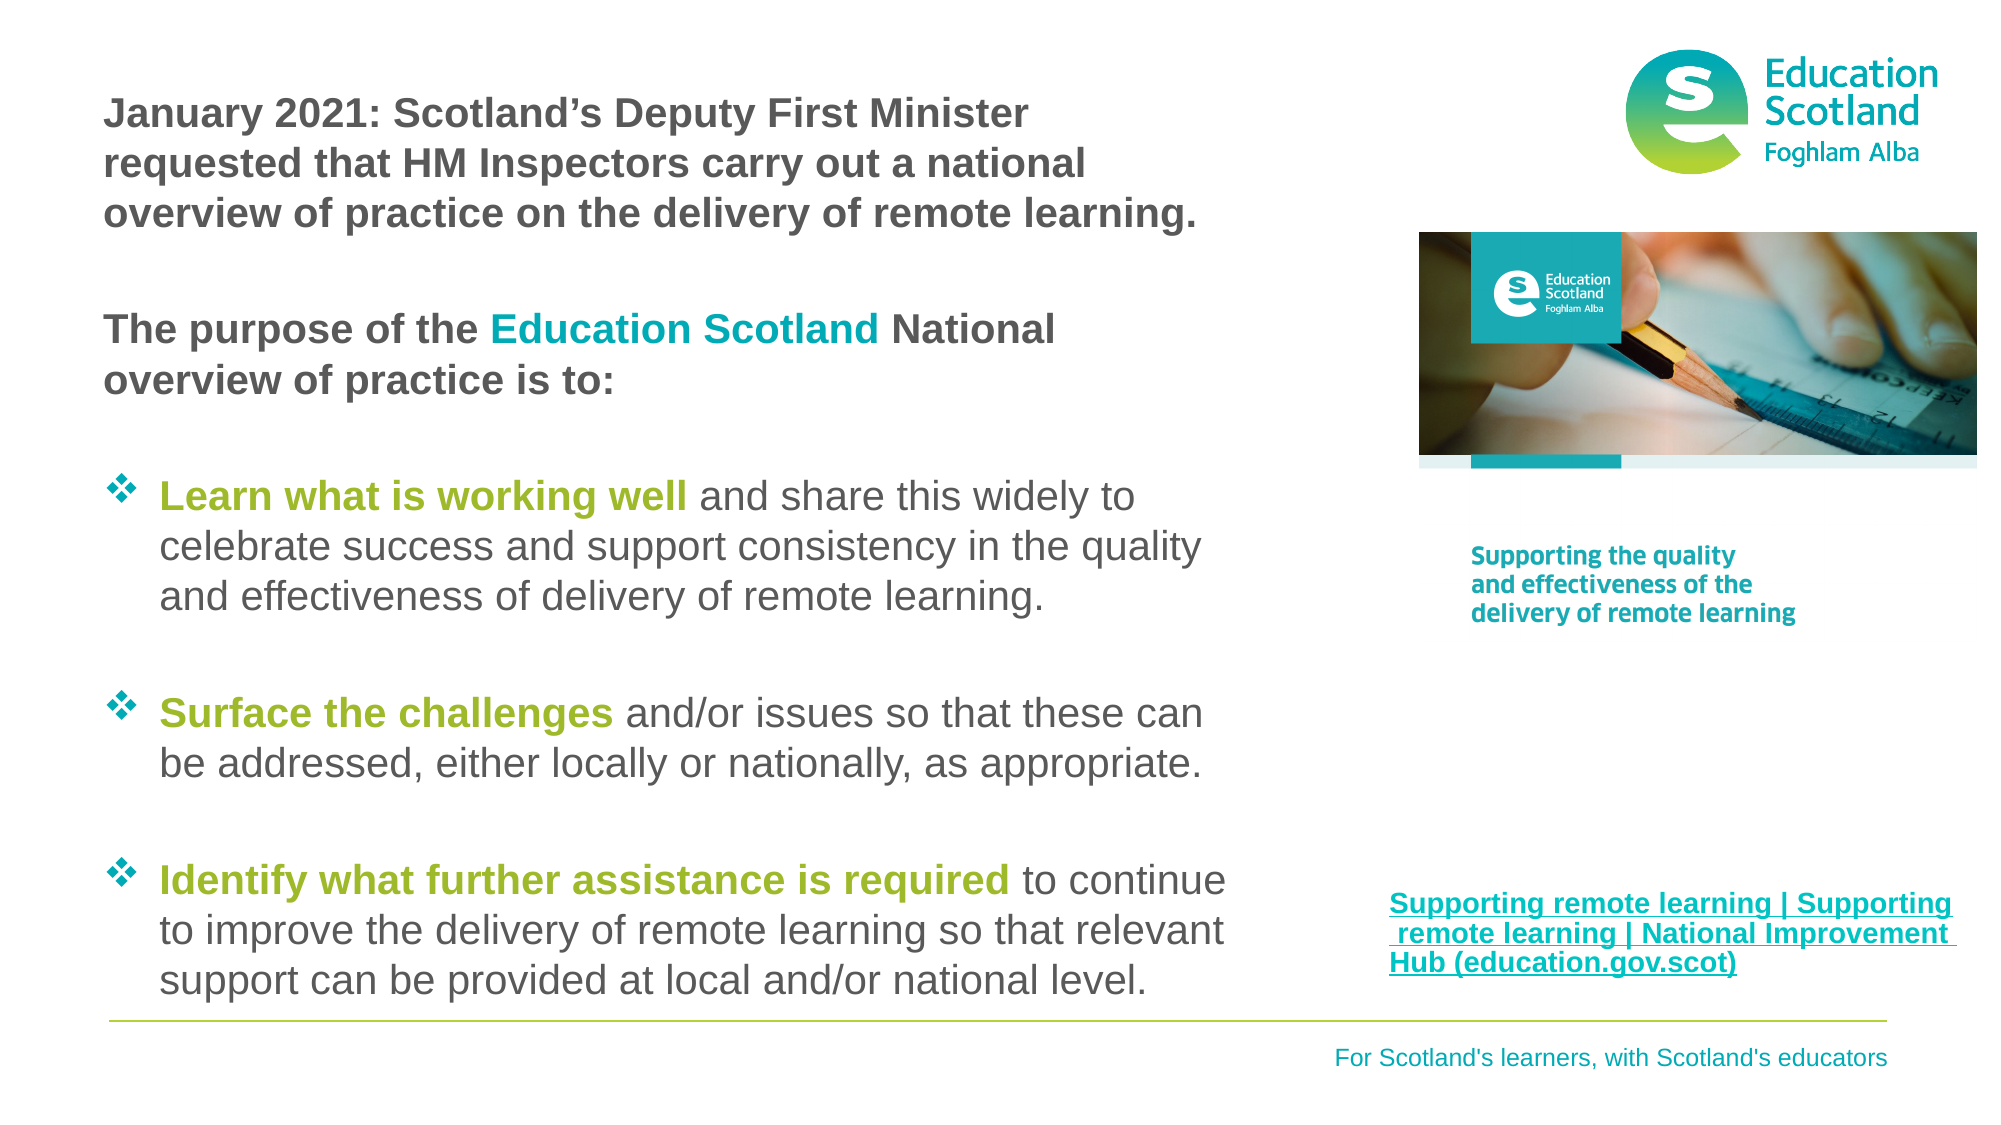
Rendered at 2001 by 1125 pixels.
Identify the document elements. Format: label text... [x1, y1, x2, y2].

text_box Supporting remote learning | Supporting remote learning | National Improvement Hub (education.gov.scot) [1374, 877, 1972, 1053]
picture [1617, 45, 1945, 184]
picture [1418, 232, 1977, 642]
list January 2021: Scotland’s Deputy First Minister requested that HM Inspectors carry out a national overview of practice on the delivery of remote learning. The purpose of the Education Scotland National overview of practice is to: Learn what is working well and share this widely to celebrate success and support consistency in the quality and effectiveness of delivery of remote learning. Surface the challenges and/or issues so that these can be addressed, either locally or nationally, as appropriate. Identify what further assistance is required to continue to improve the delivery of remote learning so that relevant support can be provided at local and/or national level. [88, 365, 1243, 1069]
